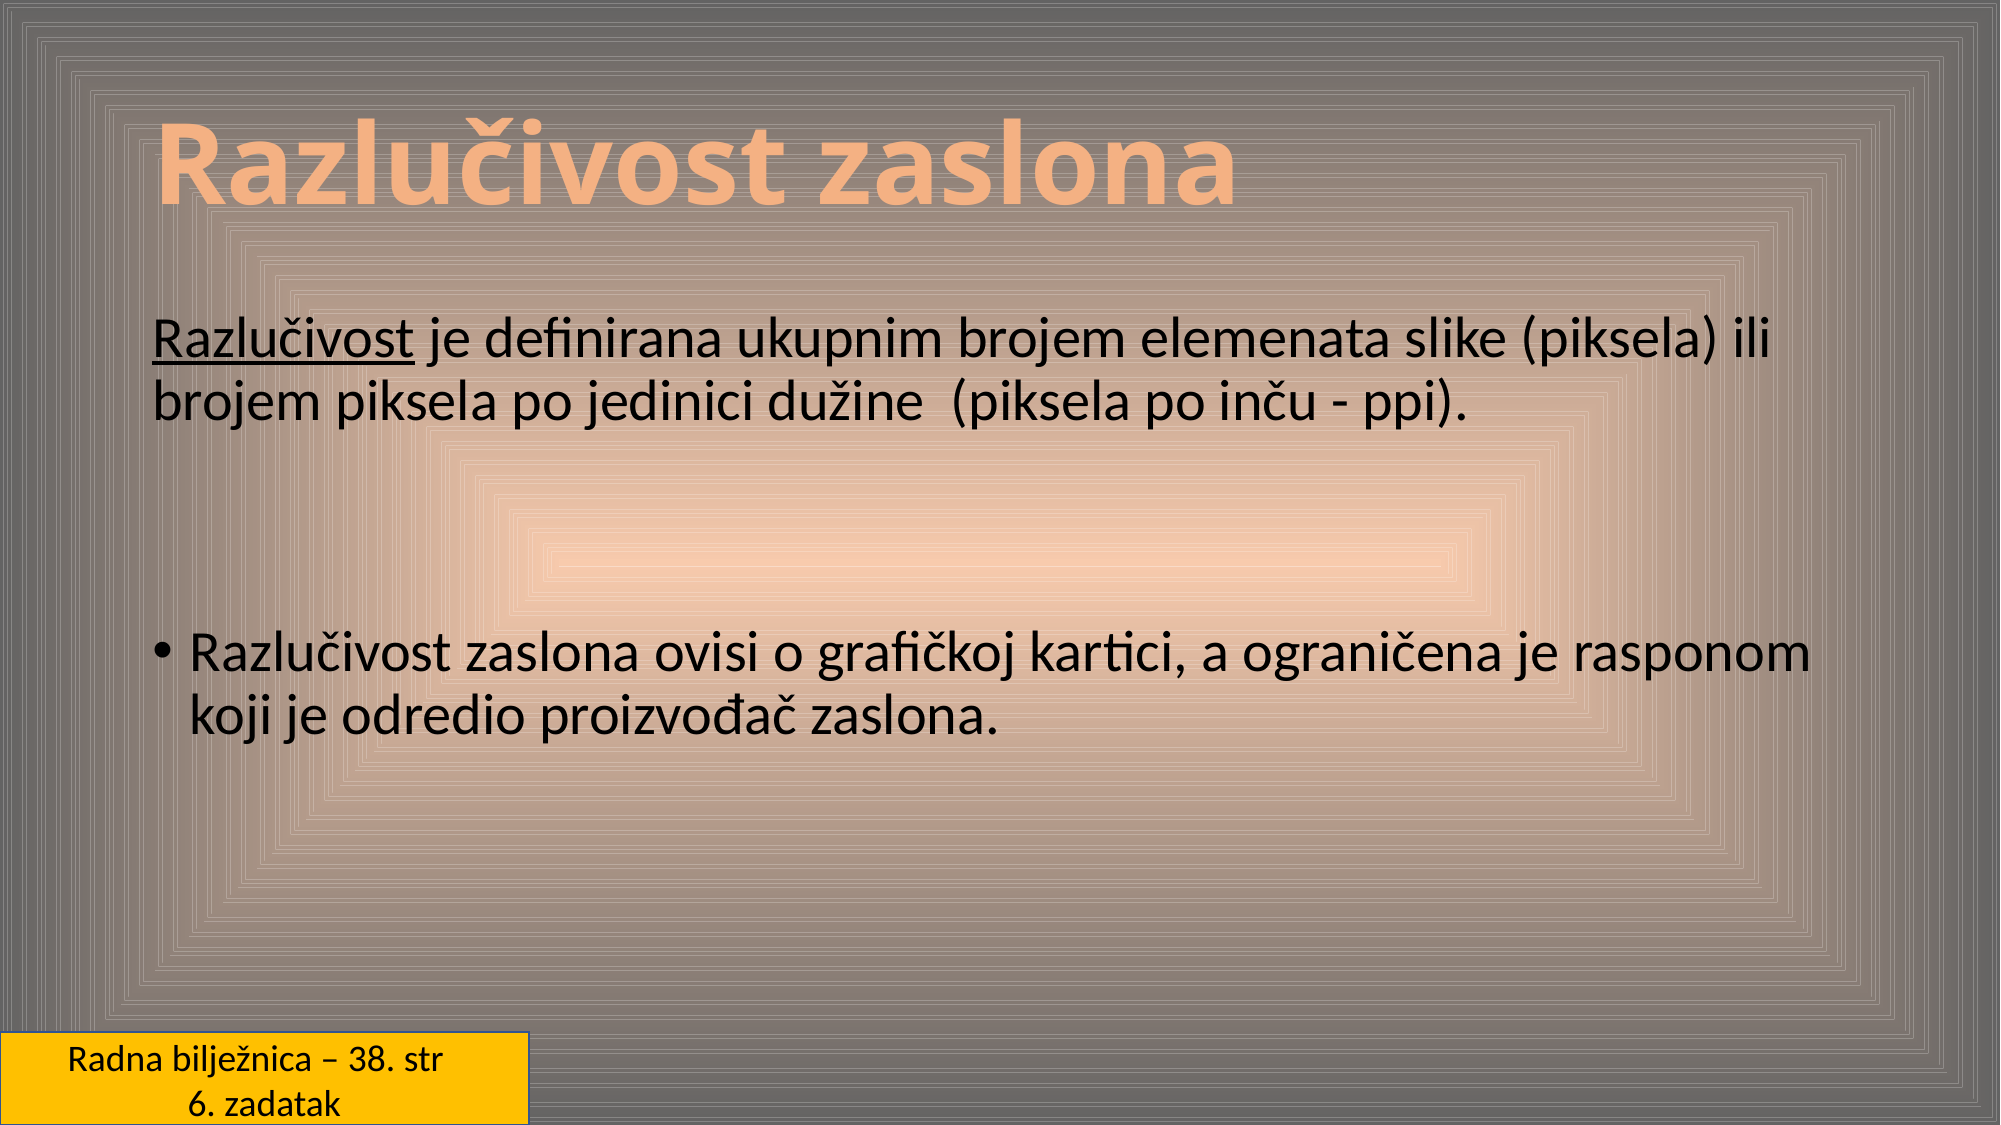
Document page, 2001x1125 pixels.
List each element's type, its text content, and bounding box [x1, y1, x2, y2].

text_box Radna bilježnica – 38. str 6. zadatak [0, 1031, 530, 1125]
title Razlučivost zaslona [137, 59, 1863, 278]
list Razlučivost je definirana ukupnim brojem elemenata slike (piksela) ili brojem piksela po jedinici dužine (piksela po inču - ppi). Razlučivost zaslona ovisi o grafičkoj kartici, a ograničena je rasponom koji je odredio proizvođač zaslona. [137, 299, 1863, 1014]
